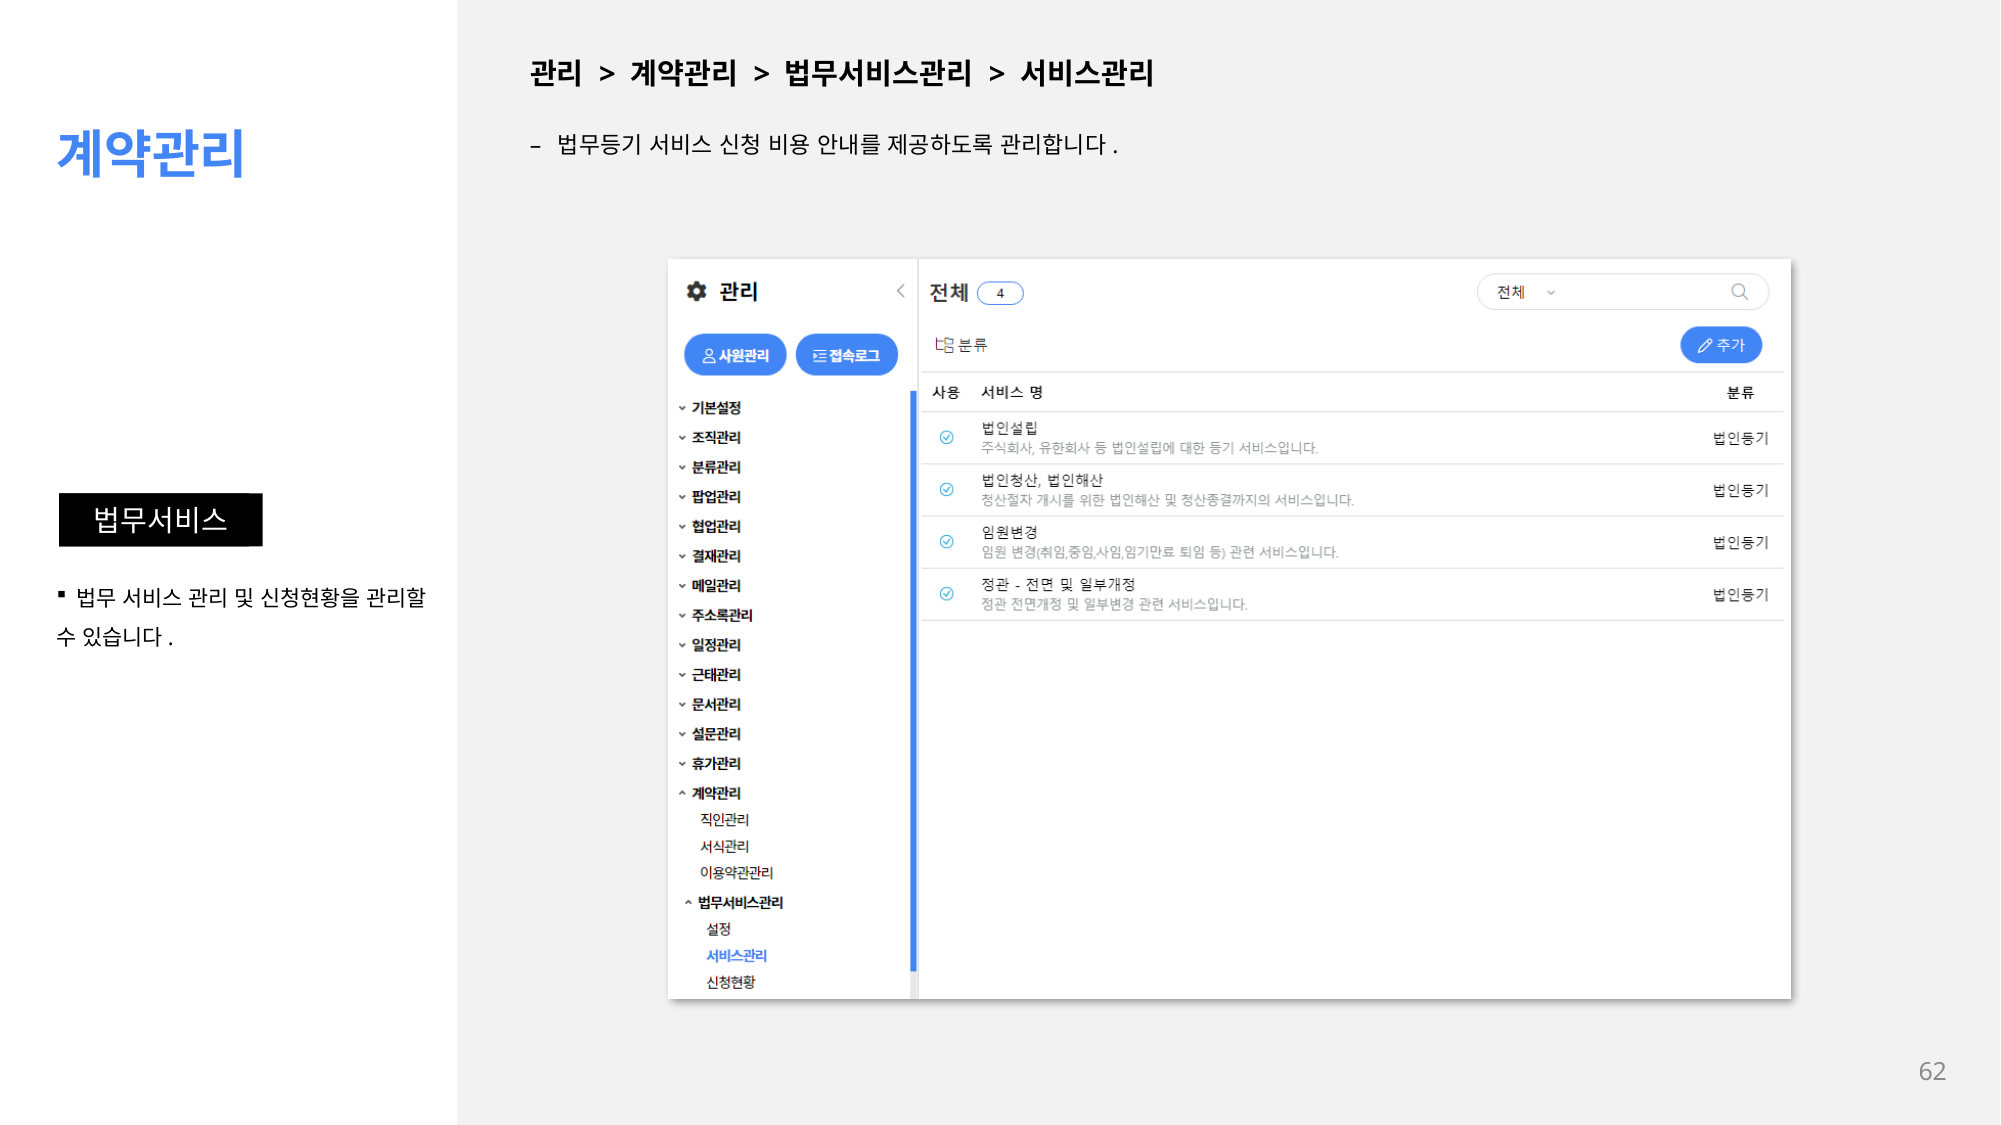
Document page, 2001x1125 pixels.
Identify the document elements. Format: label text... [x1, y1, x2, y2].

text_box 법무등기 서비스 신청 비용 안내를 제공하도록 관리합니다. [515, 109, 1902, 166]
text_box 법무 서비스 관리 및 신청현황을 관리할 수 있습니다. [41, 563, 457, 657]
text_box 관리 > 계약관리 > 법무서비스관리 > 서비스관리 [515, 30, 1206, 98]
text_box 계약관리 [41, 114, 410, 192]
text_box 법무서비스 [58, 492, 264, 548]
picture [668, 259, 1791, 999]
